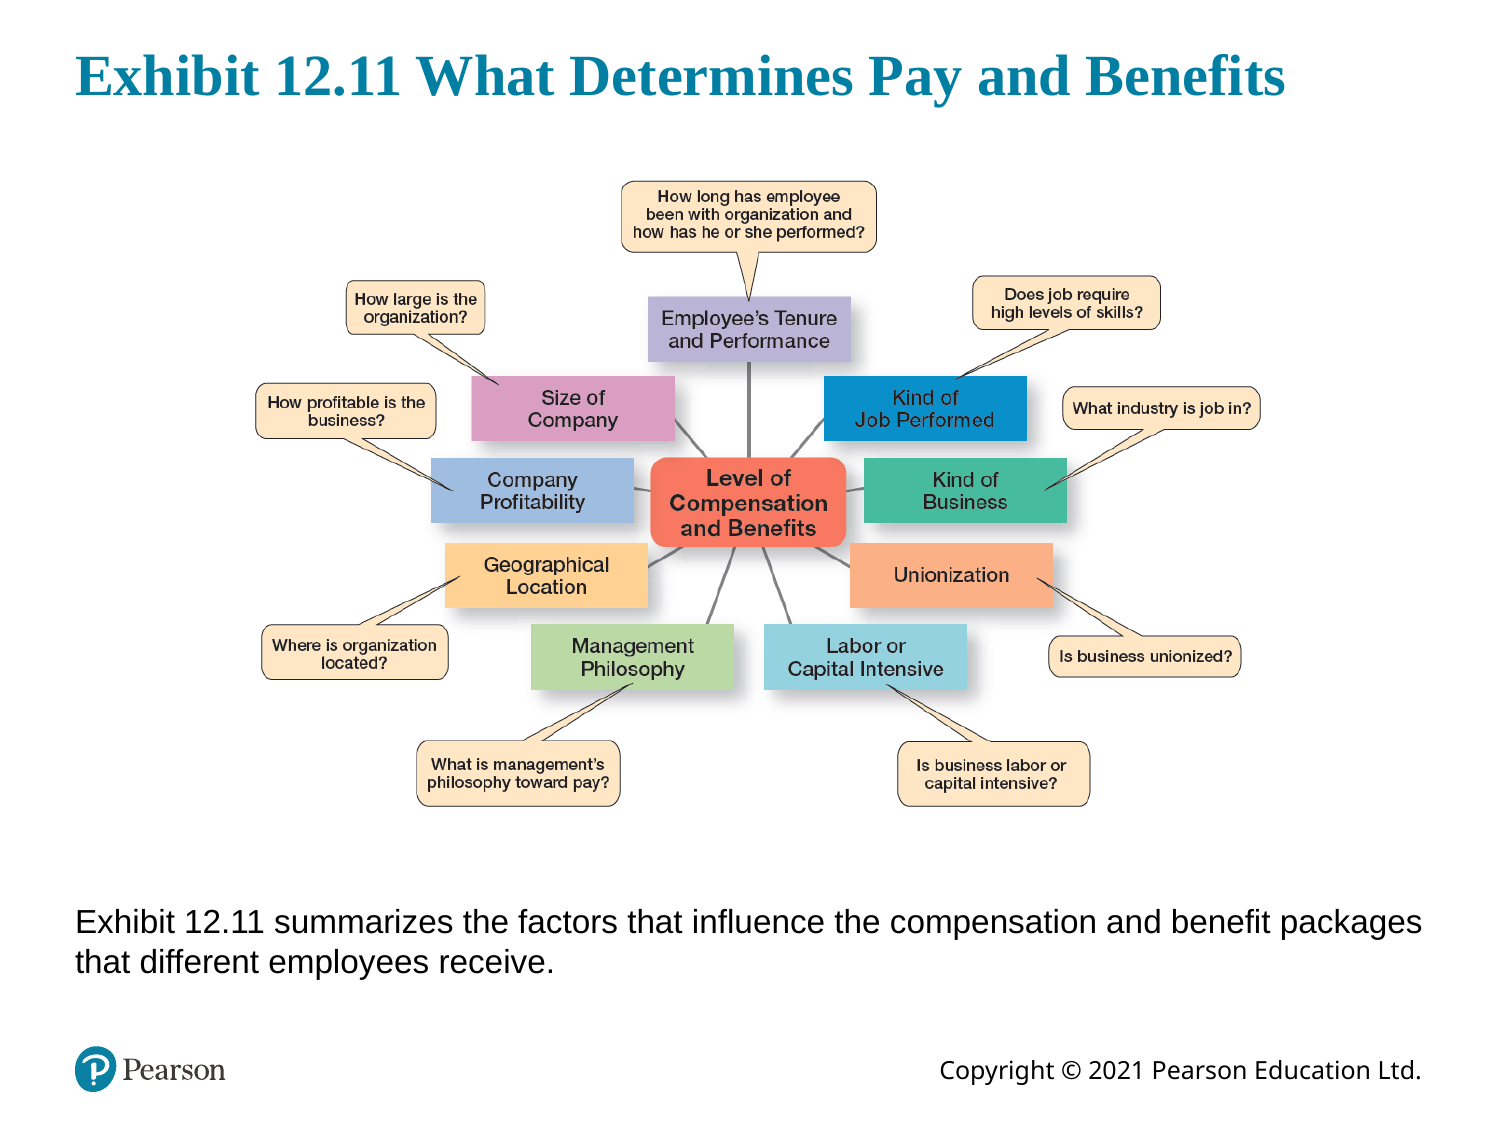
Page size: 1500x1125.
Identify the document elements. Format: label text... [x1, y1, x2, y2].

title Exhibit 12.11 What Determines Pay and Benefits [75, 37, 1425, 138]
list Exhibit 12.11 summarizes the factors that influence the compensation and benefit packages that different employees receive. [75, 900, 1425, 999]
picture [211, 172, 1294, 837]
